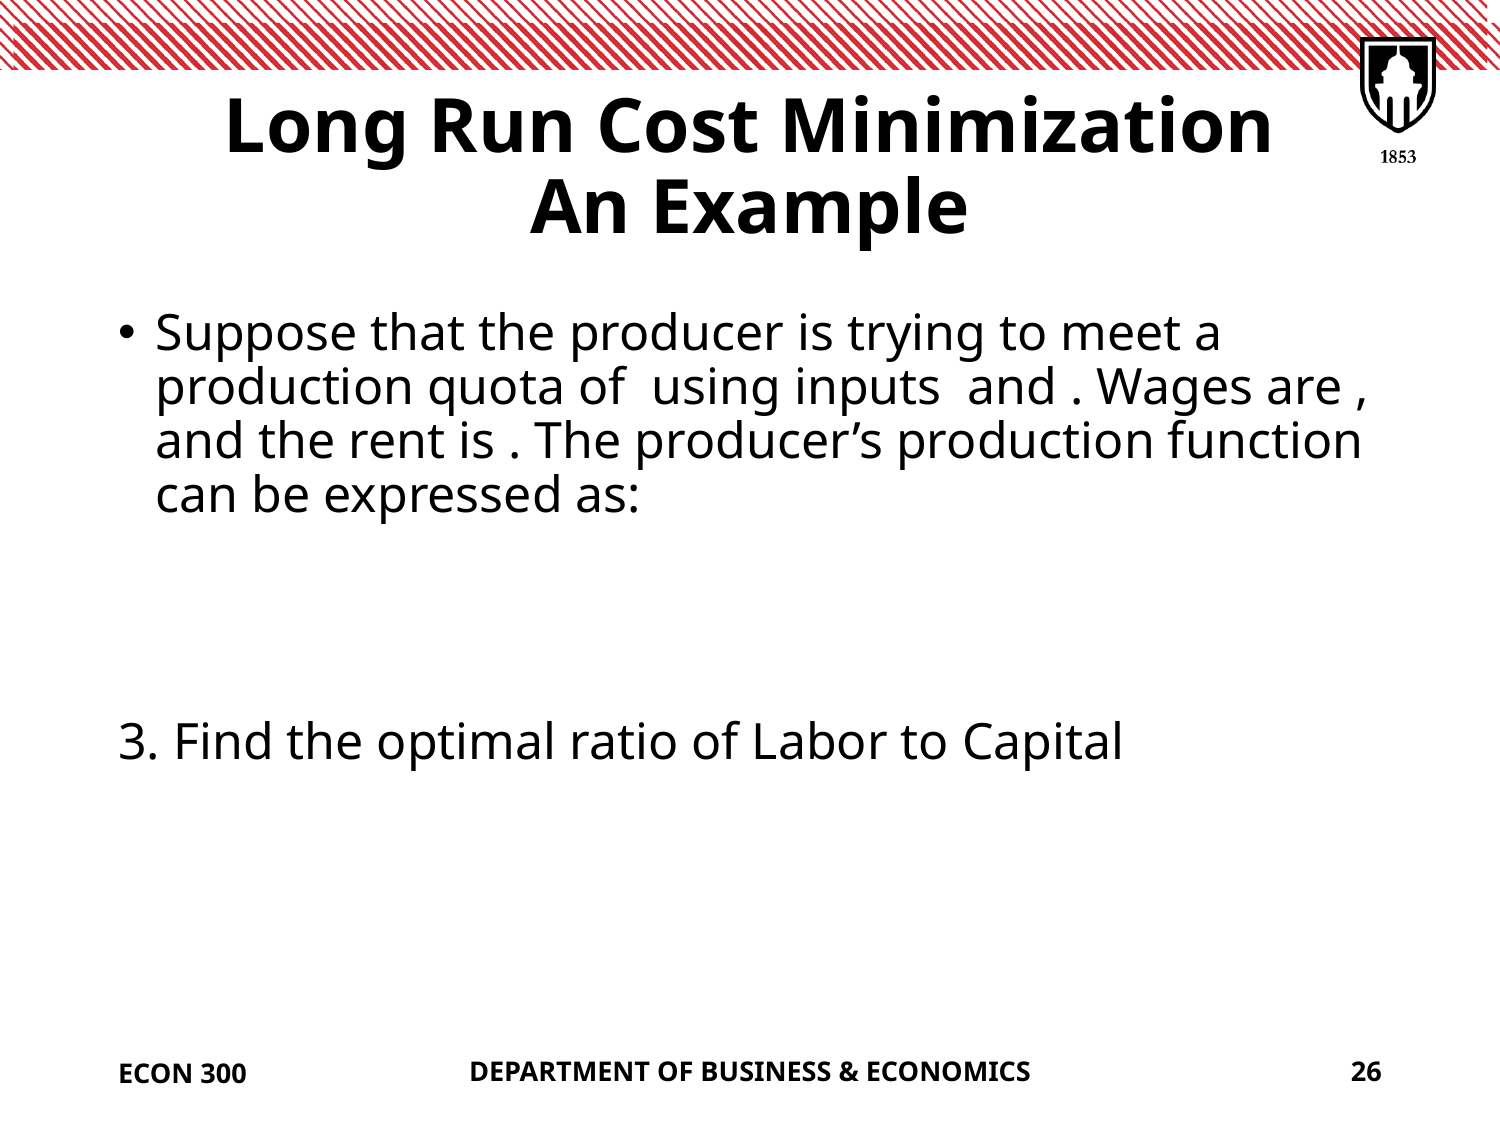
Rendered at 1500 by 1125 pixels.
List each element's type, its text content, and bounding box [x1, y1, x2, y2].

slide_number ECON 300 [103, 1042, 277, 1103]
picture [0, 0, 1500, 163]
title Long Run Cost Minimization An Example [103, 59, 1397, 278]
slide_number 26 [1059, 1042, 1397, 1103]
footer DEPARTMENT OF BUSINESS & ECONOMICS [277, 1042, 1059, 1103]
